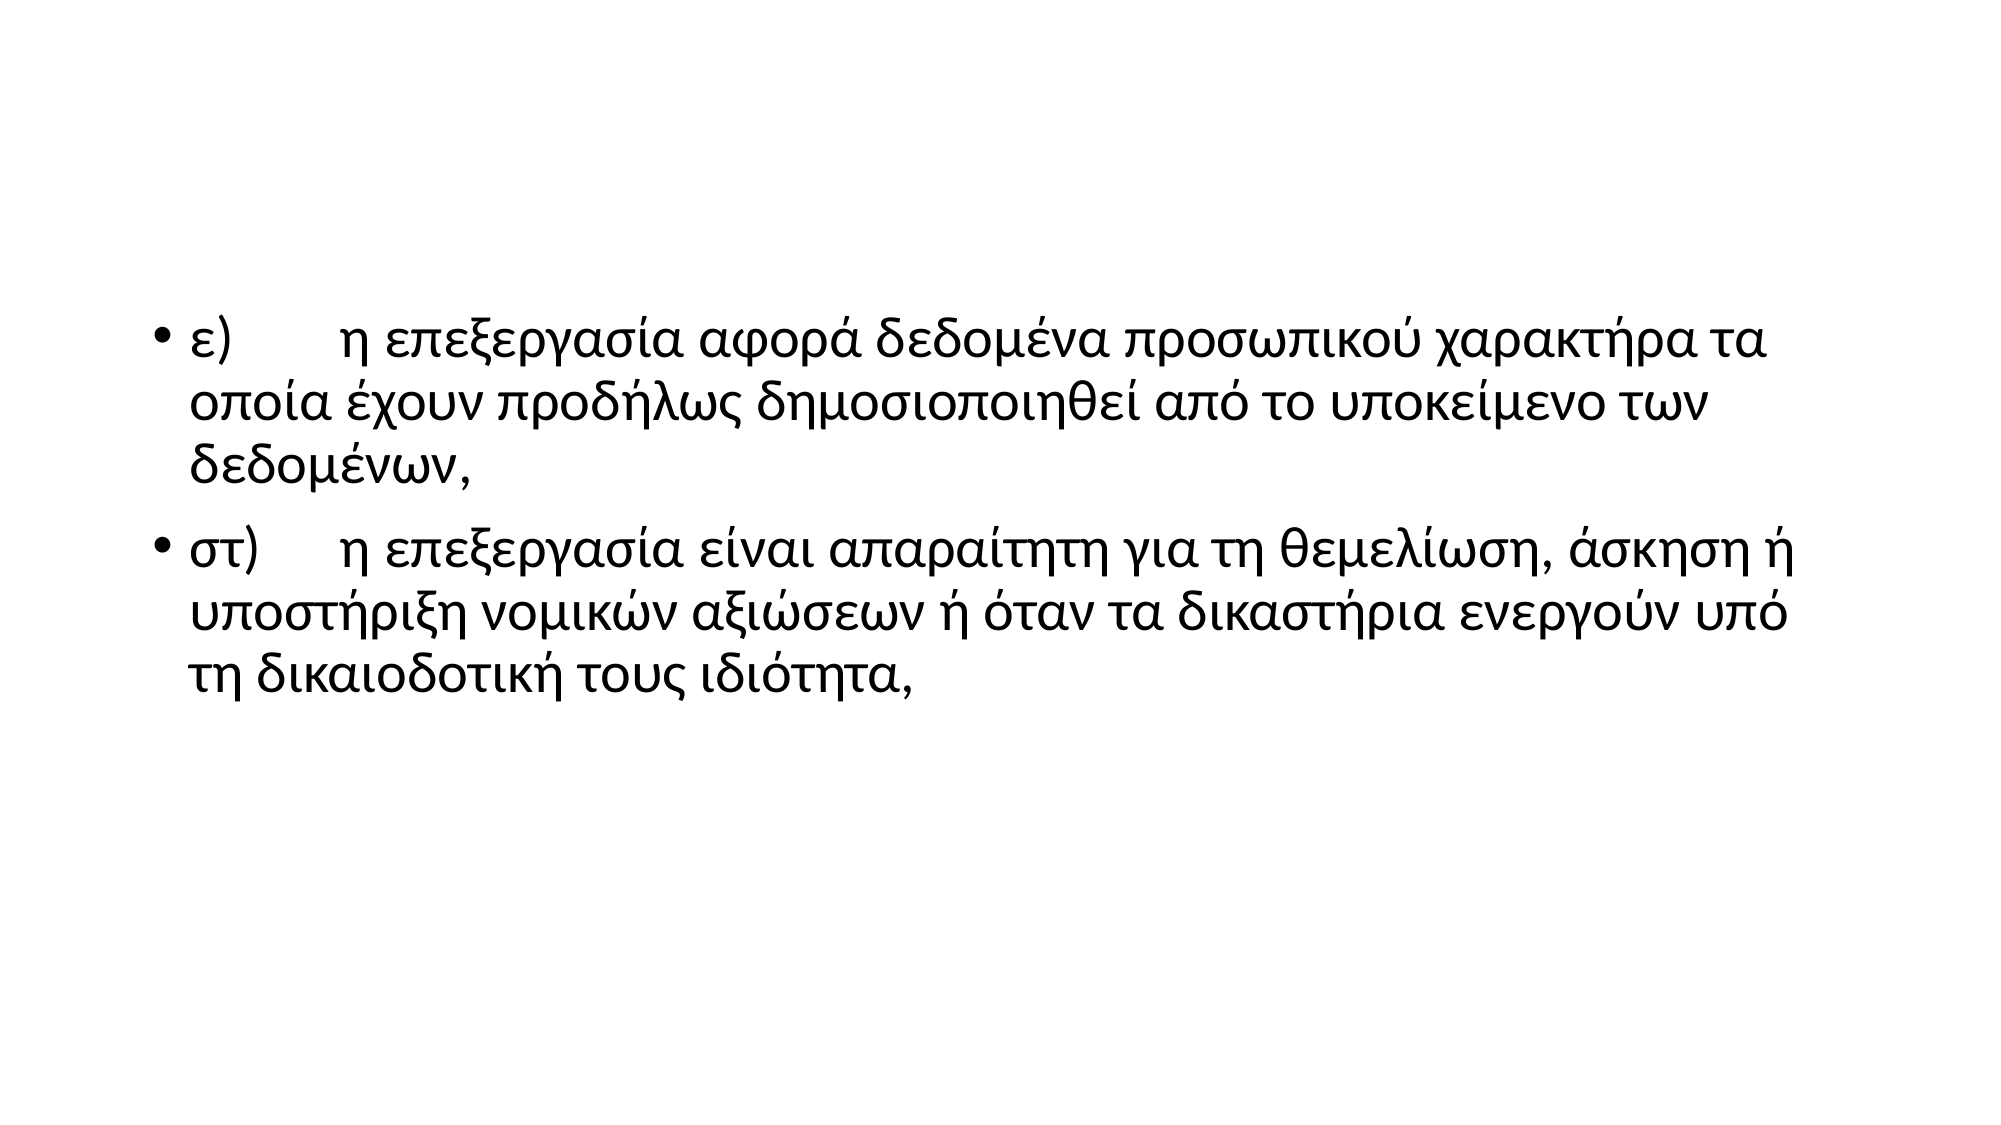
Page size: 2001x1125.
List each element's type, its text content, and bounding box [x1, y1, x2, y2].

list ε) η επεξεργασία αφορά δεδομένα προσωπικού χαρακτήρα τα οποία έχουν προδήλως δημοσιοποιηθεί από το υποκείμενο των δεδομένων, στ) η επεξεργασία είναι απαραίτητη για τη θεμελίωση, άσκηση ή υποστήριξη νομικών αξιώσεων ή όταν τα δικαστήρια ενεργούν υπό τη δικαιοδοτική τους ιδιότητα, [137, 299, 1863, 1014]
